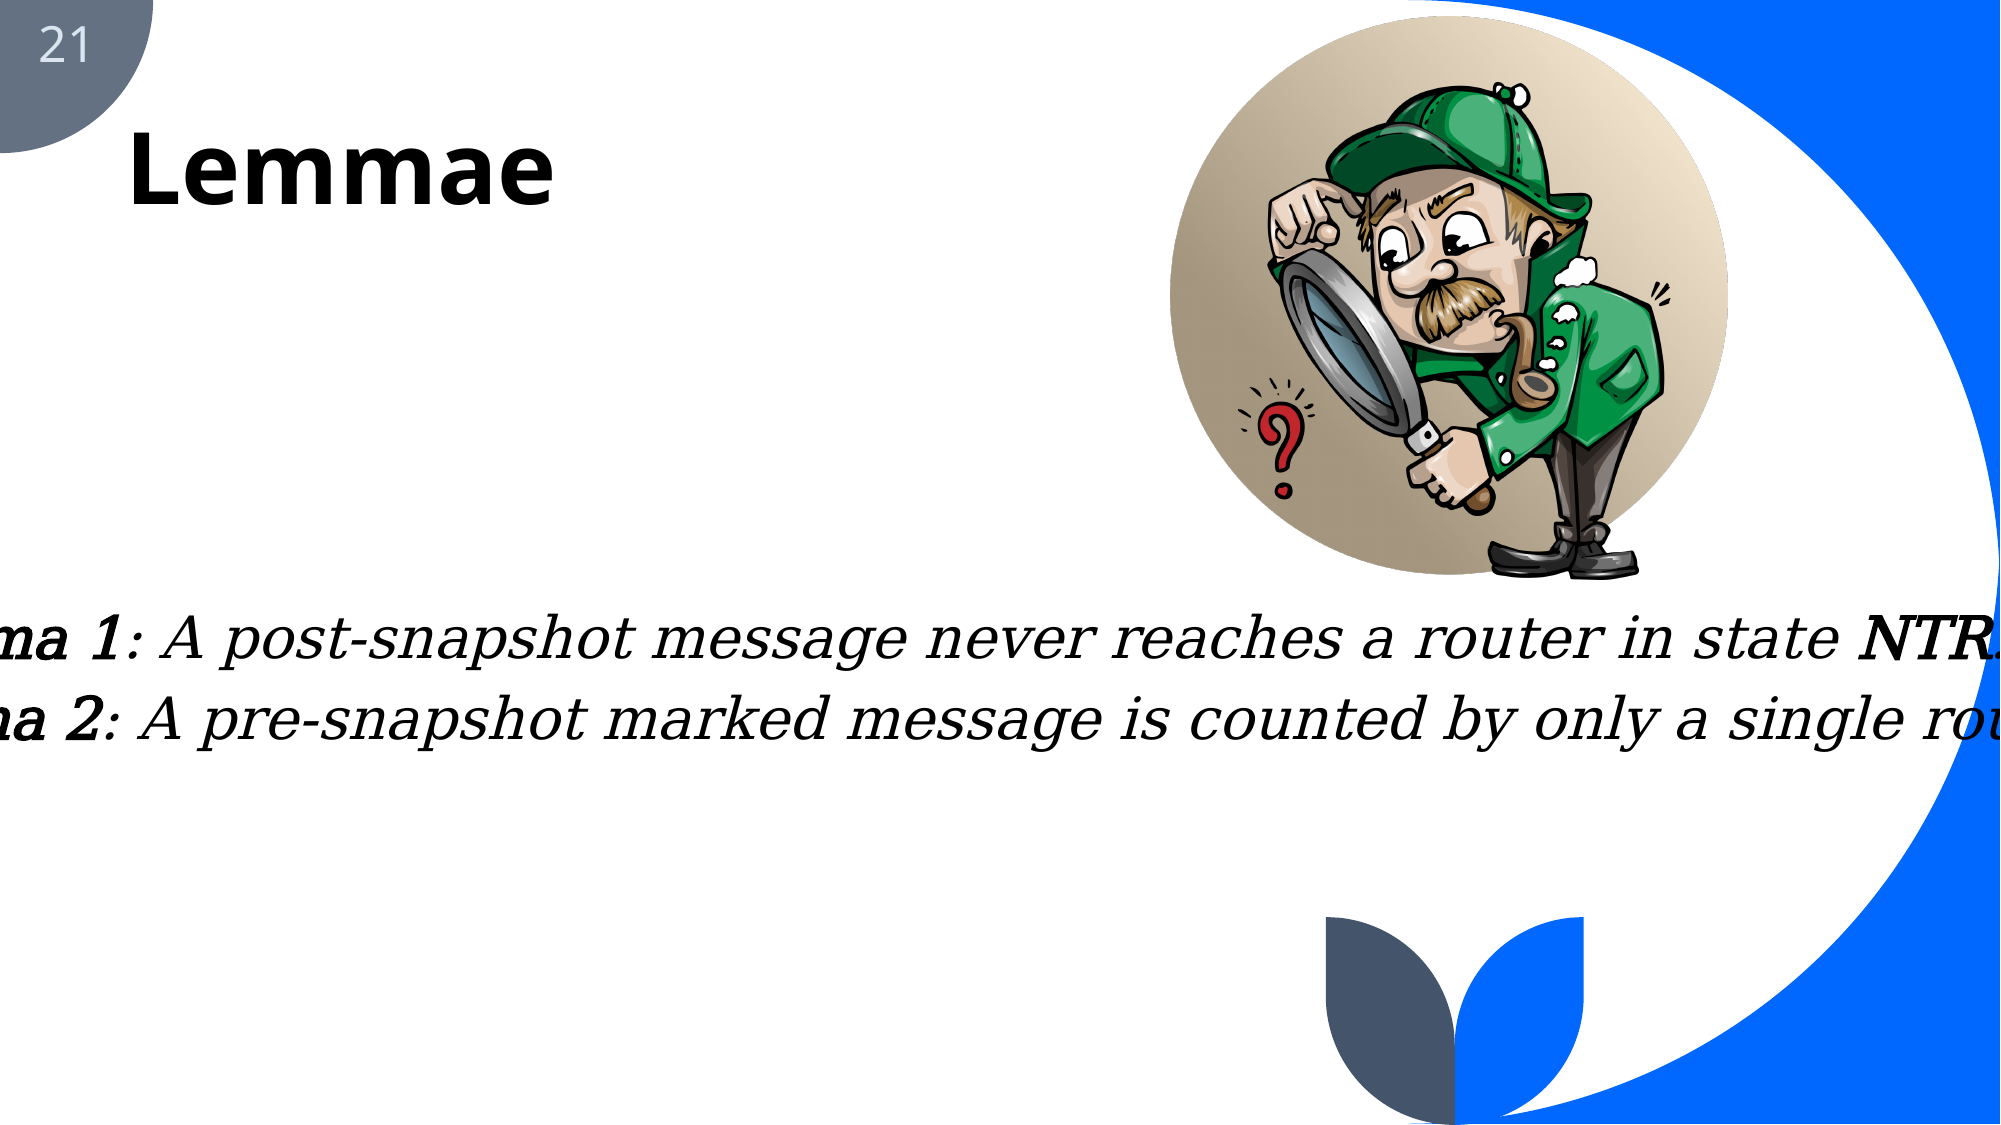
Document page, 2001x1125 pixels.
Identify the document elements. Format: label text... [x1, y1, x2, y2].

title Lemmae [110, 16, 1170, 235]
slide_number 21 [14, 16, 111, 77]
picture [1170, 16, 1728, 580]
text_box Lemma 1: A post-snapshot message never reaches a router in state NTR. [0, 592, 2000, 673]
text_box Lemma 2: A pre-snapshot marked message is counted by only a single router. [0, 673, 2000, 759]
